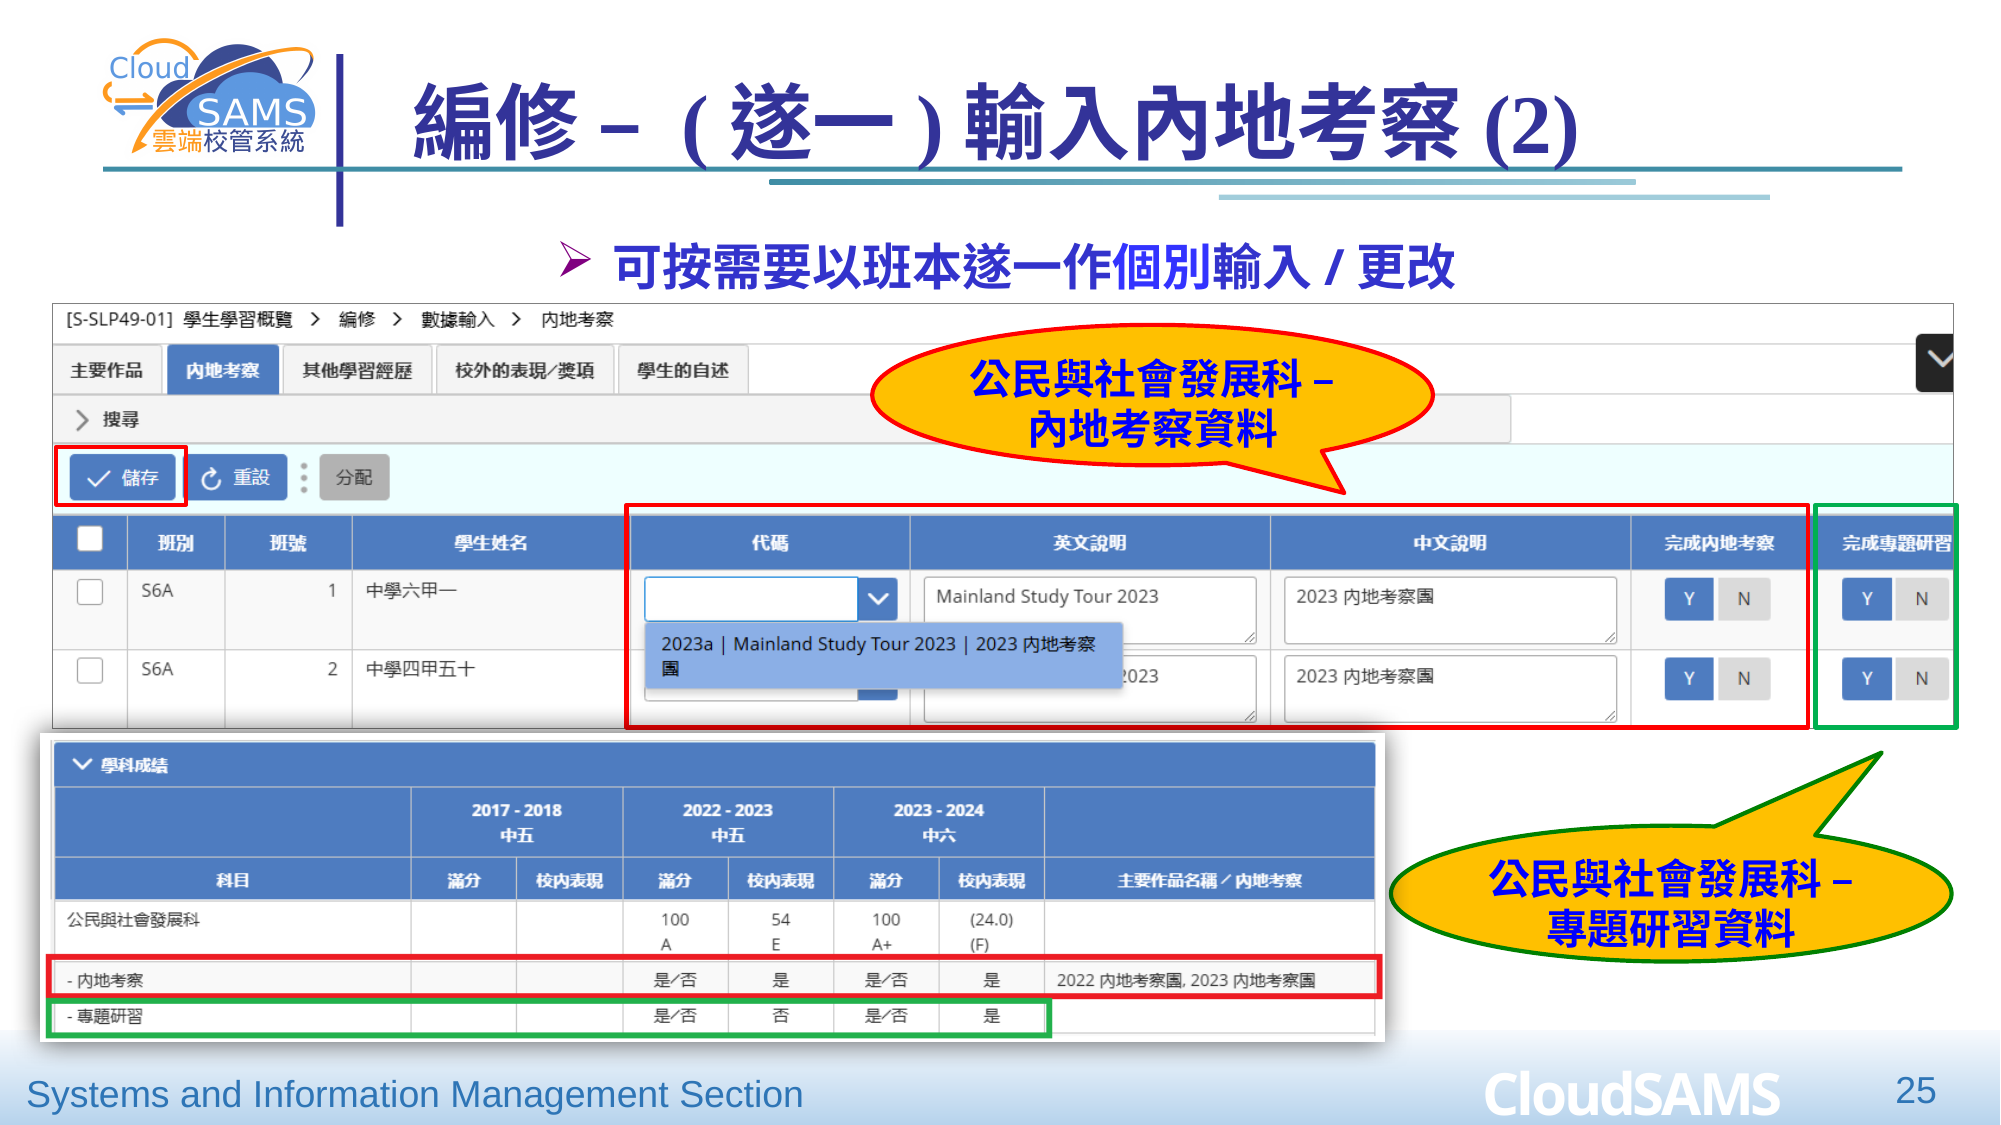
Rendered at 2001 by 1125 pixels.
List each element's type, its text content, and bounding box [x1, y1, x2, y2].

slide_number 25 [1755, 1059, 1952, 1125]
picture [52, 302, 1954, 729]
text_box 編修 – (遂一)輸入內地考察(2) [397, 62, 1909, 169]
text_box 公民與社會發展科 – 專題研習資料 [1406, 752, 1952, 962]
picture [87, 7, 349, 175]
picture [39, 733, 1385, 1042]
list 可按需要以班本遂一作個別輸入/更改 [104, 228, 1909, 300]
